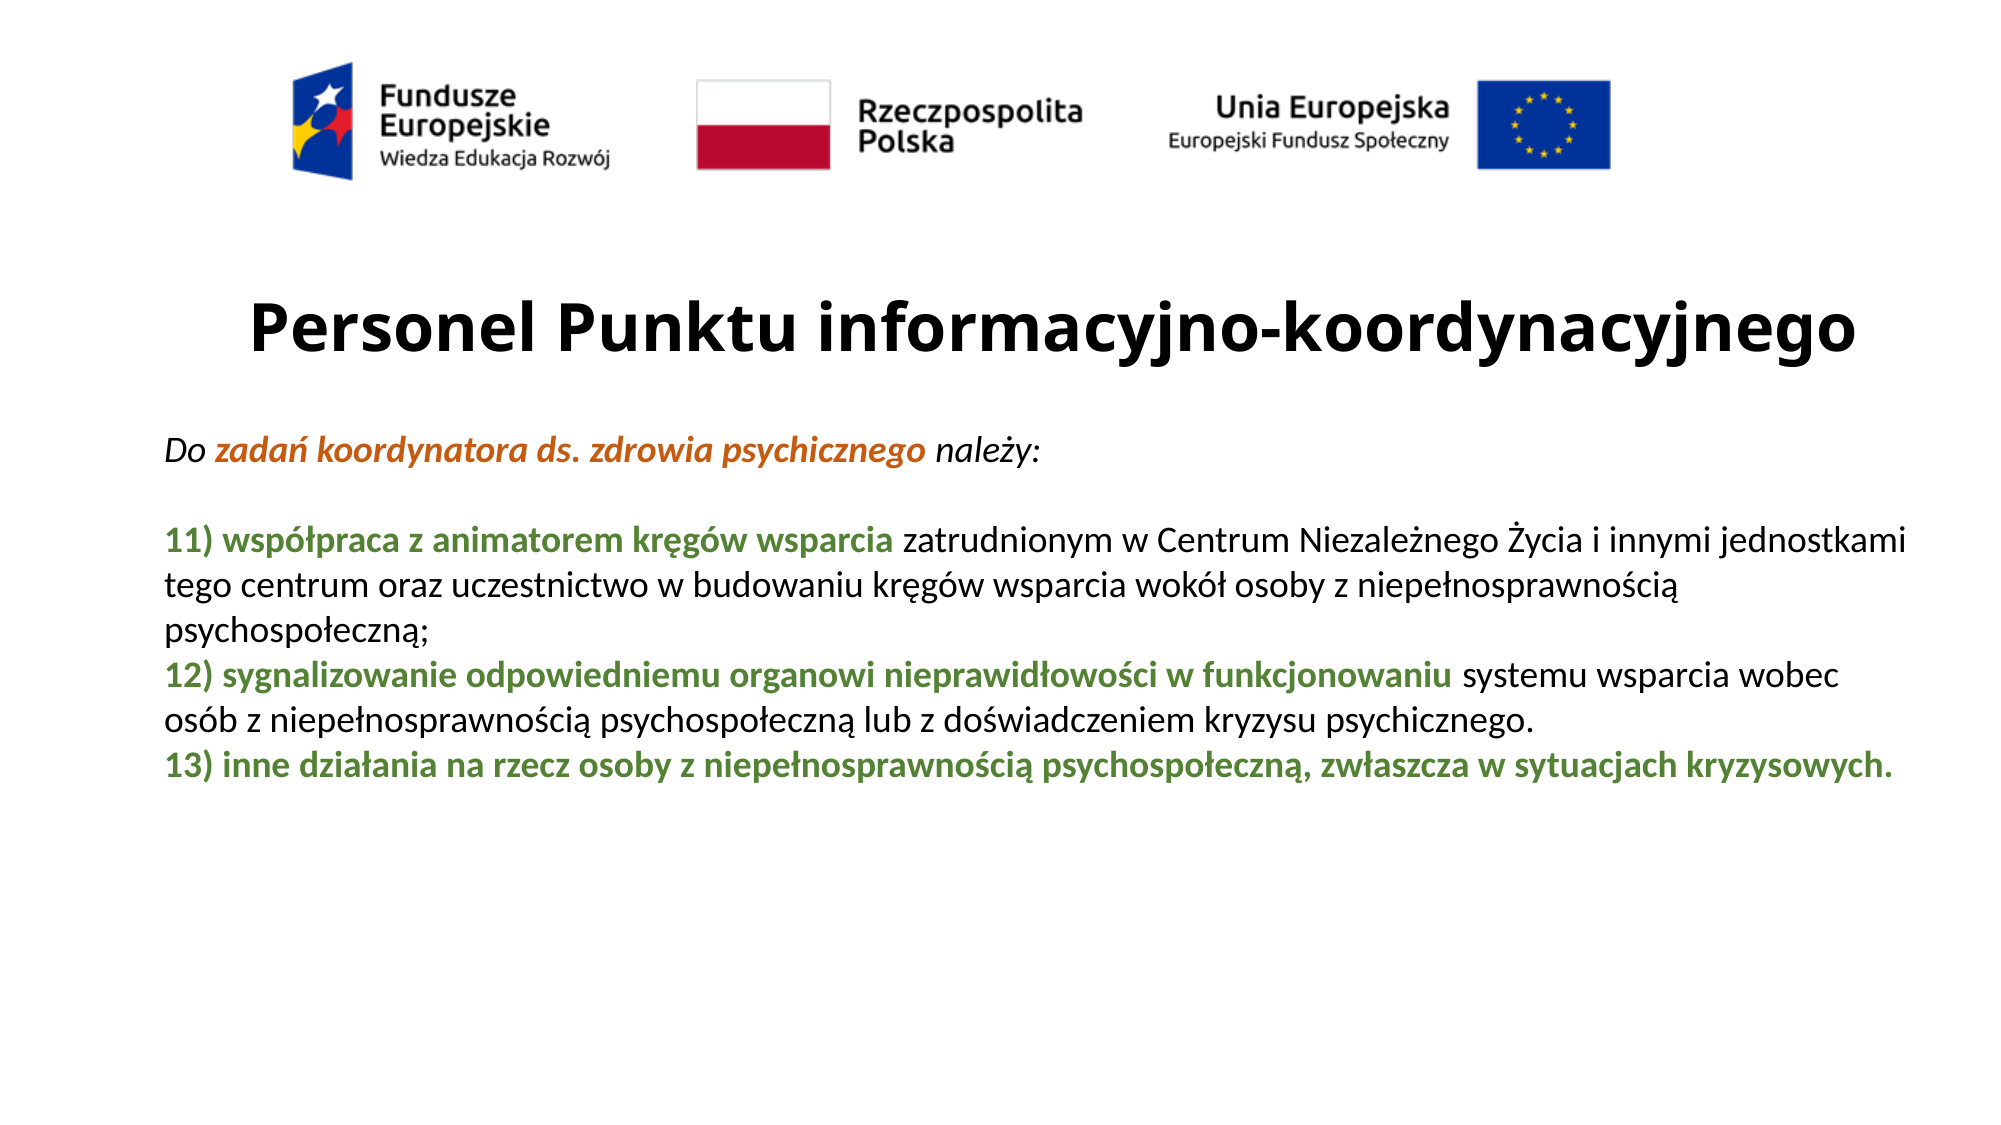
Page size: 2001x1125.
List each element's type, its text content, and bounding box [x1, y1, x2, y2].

title Personel Punktu informacyjno-koordynacyjnego [209, 286, 1899, 372]
picture [264, 33, 1640, 210]
text_box Do zadań koordynatora ds. zdrowia psychicznego należy: 11) współpraca z animatorem kręgów wsparcia zatrudnionym w Centrum Niezależnego Życia i innymi jednostkami tego centrum oraz uczestnictwo w budowaniu kręgów wsparcia wokół osoby z niepełnosprawnością psychospołeczną; 12) sygnalizowanie odpowiedniemu organowi nieprawidłowości w funkcjonowaniu systemu wsparcia wobec osób z niepełnosprawnością psychospołeczną lub z doświadczeniem kryzysu psychicznego. 13) inne działania na rzecz osoby z niepełnosprawnością psychospołeczną, zwłaszcza w sytuacjach kryzysowych. [149, 372, 1923, 838]
